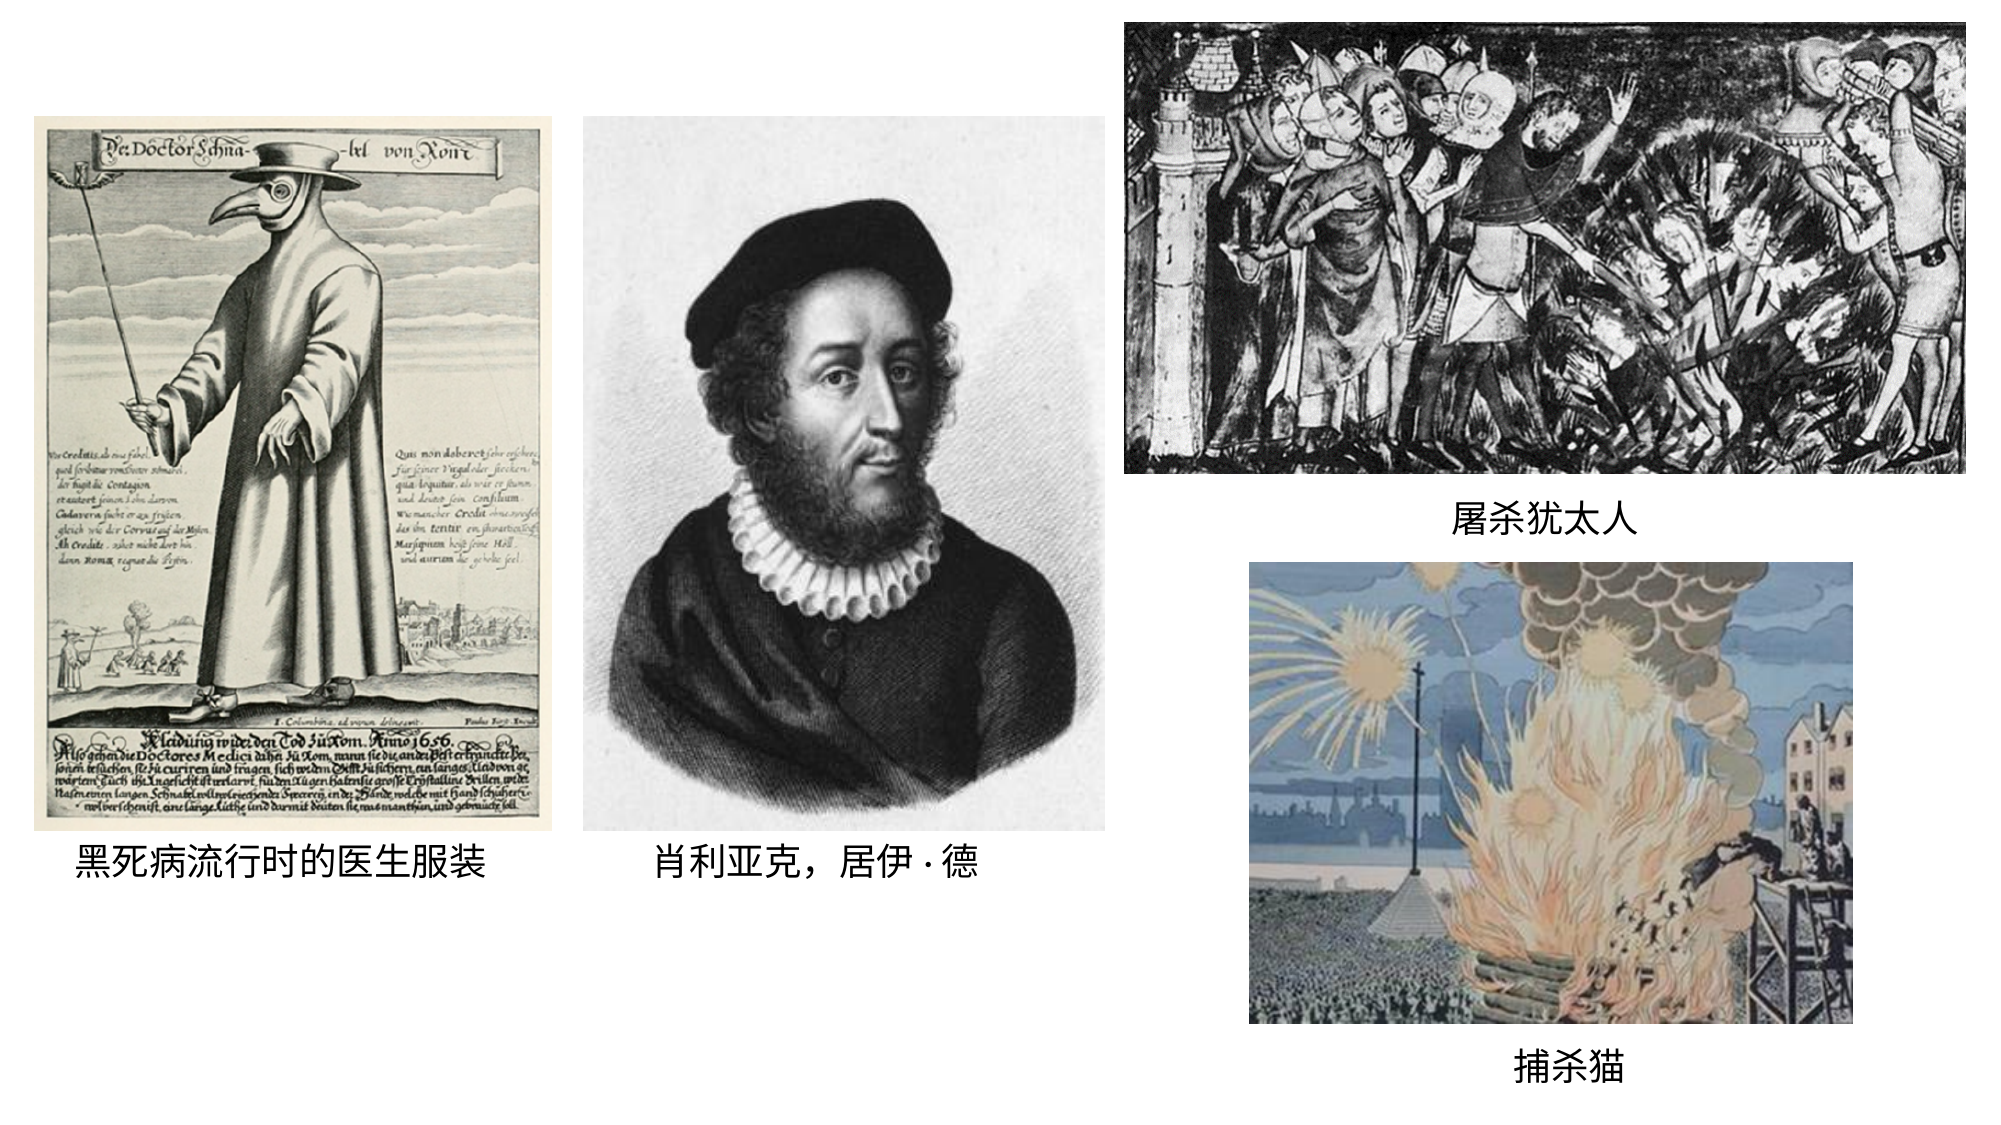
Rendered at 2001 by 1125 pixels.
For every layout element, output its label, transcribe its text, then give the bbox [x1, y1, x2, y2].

picture [583, 116, 1105, 831]
text_box 黑死病流行时的医生服装 [34, 831, 528, 891]
text_box 捕杀猫 [1323, 1035, 1817, 1095]
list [34, 116, 552, 831]
text_box 屠杀犹太人 [1298, 487, 1792, 548]
picture [1249, 562, 1853, 1024]
text_box 肖利亚克，居伊·德 [569, 830, 1063, 891]
picture [1124, 22, 1966, 474]
